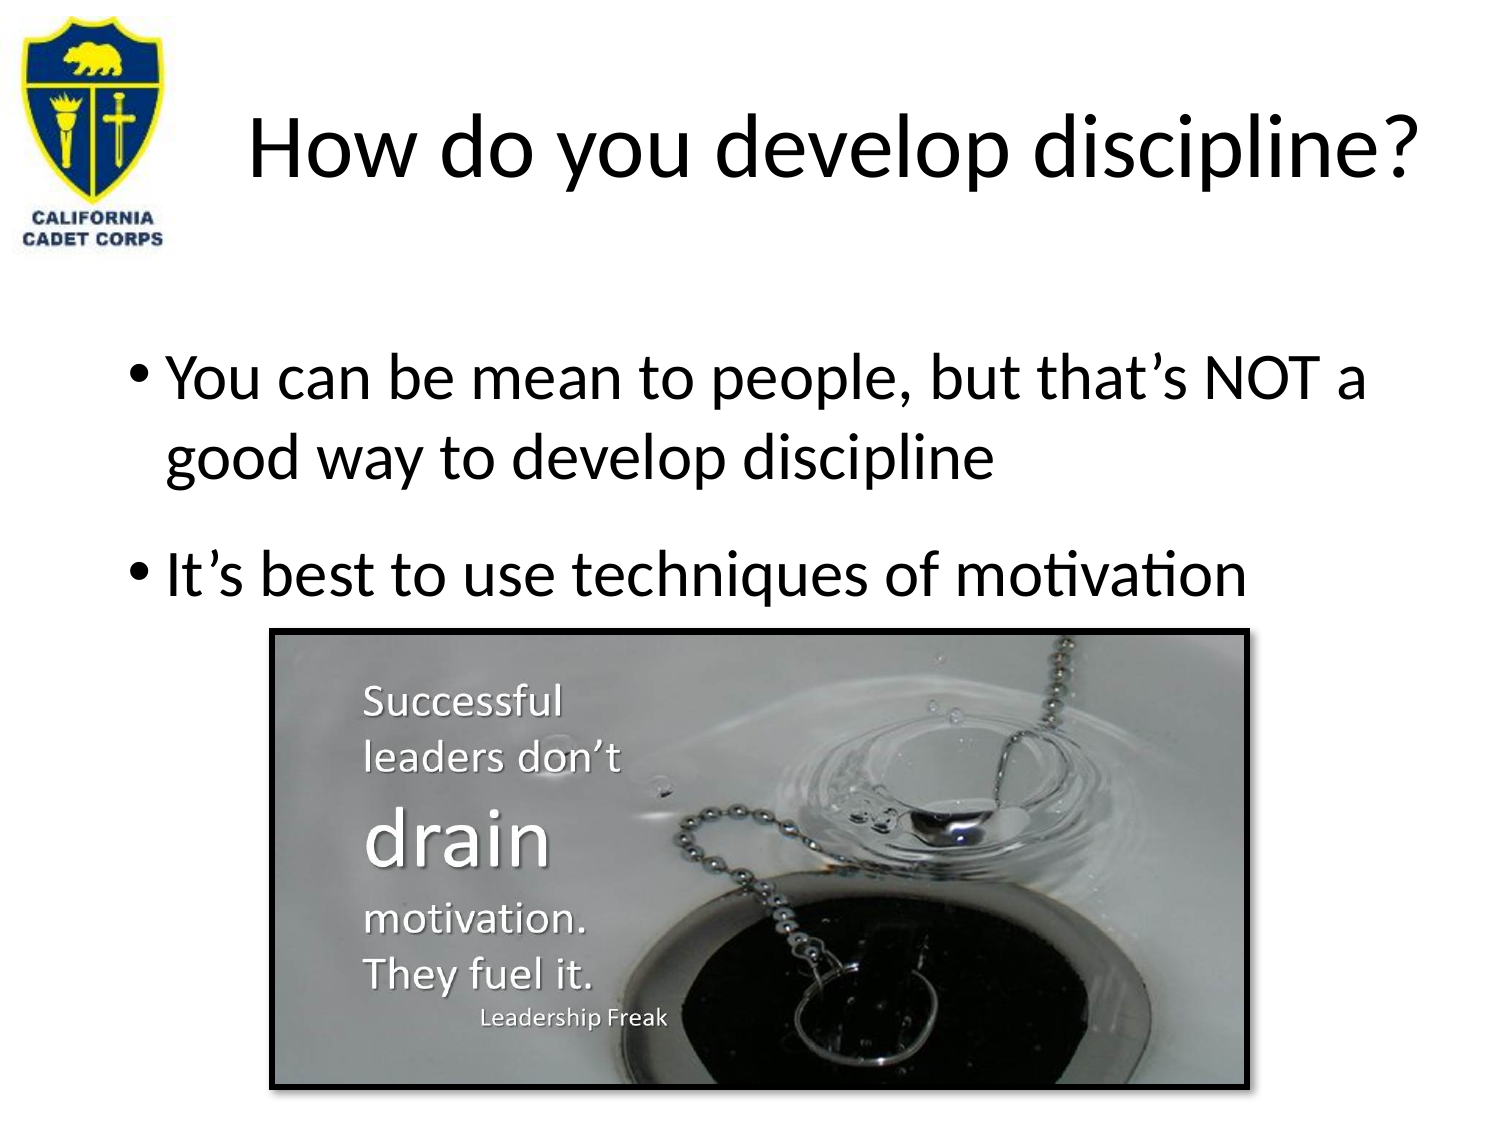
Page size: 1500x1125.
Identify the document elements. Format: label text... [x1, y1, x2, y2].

picture [0, 16, 186, 261]
list You can be mean to people, but that’s NOT a good way to develop discipline It’s best to use techniques of motivation [112, 324, 1440, 1000]
title How do you develop discipline? [172, 53, 1500, 242]
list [274, 634, 1245, 1084]
